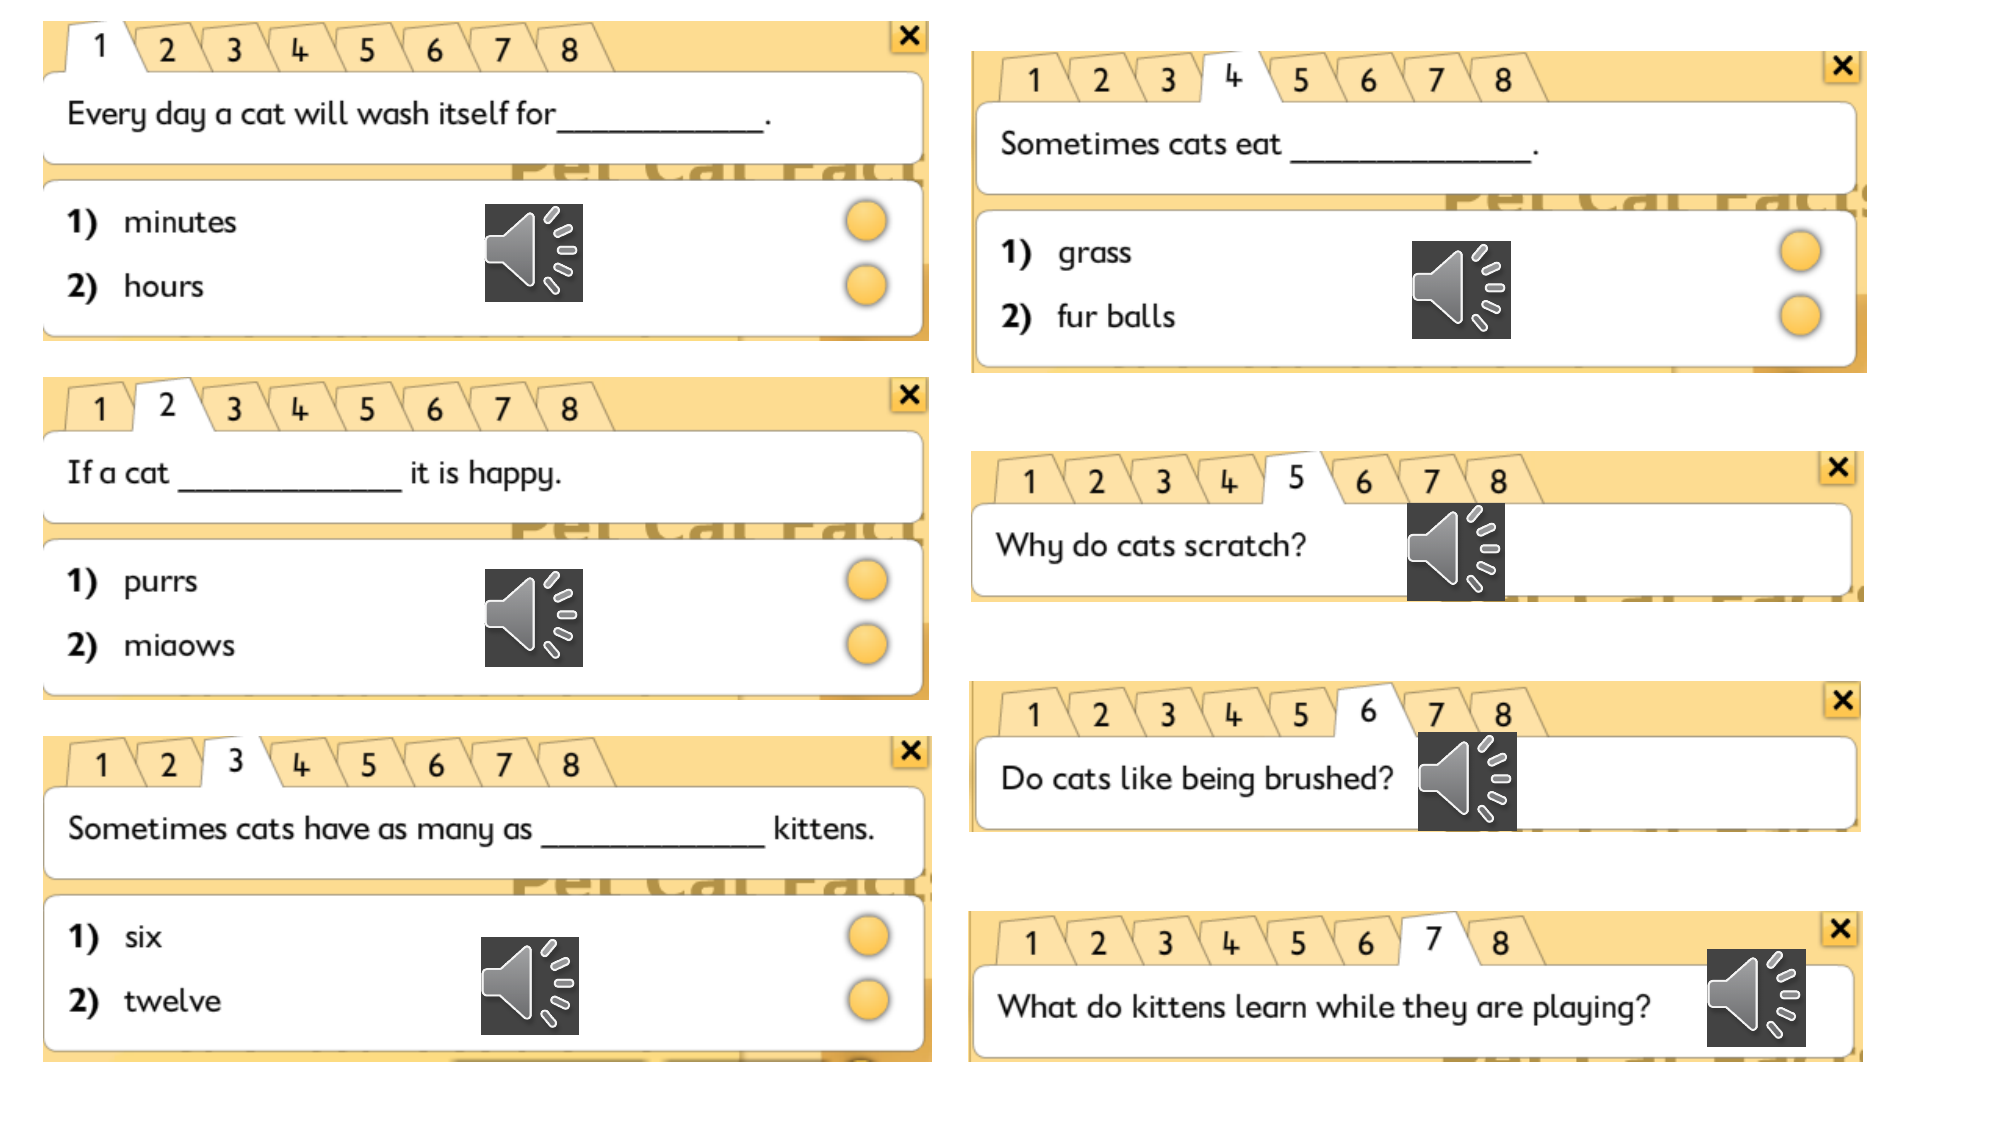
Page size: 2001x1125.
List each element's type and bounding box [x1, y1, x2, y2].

picture [969, 681, 1861, 832]
picture [43, 736, 932, 1062]
picture [971, 51, 1867, 373]
picture [43, 377, 929, 700]
picture [971, 451, 1864, 602]
picture [43, 21, 929, 341]
picture [968, 911, 1863, 1062]
